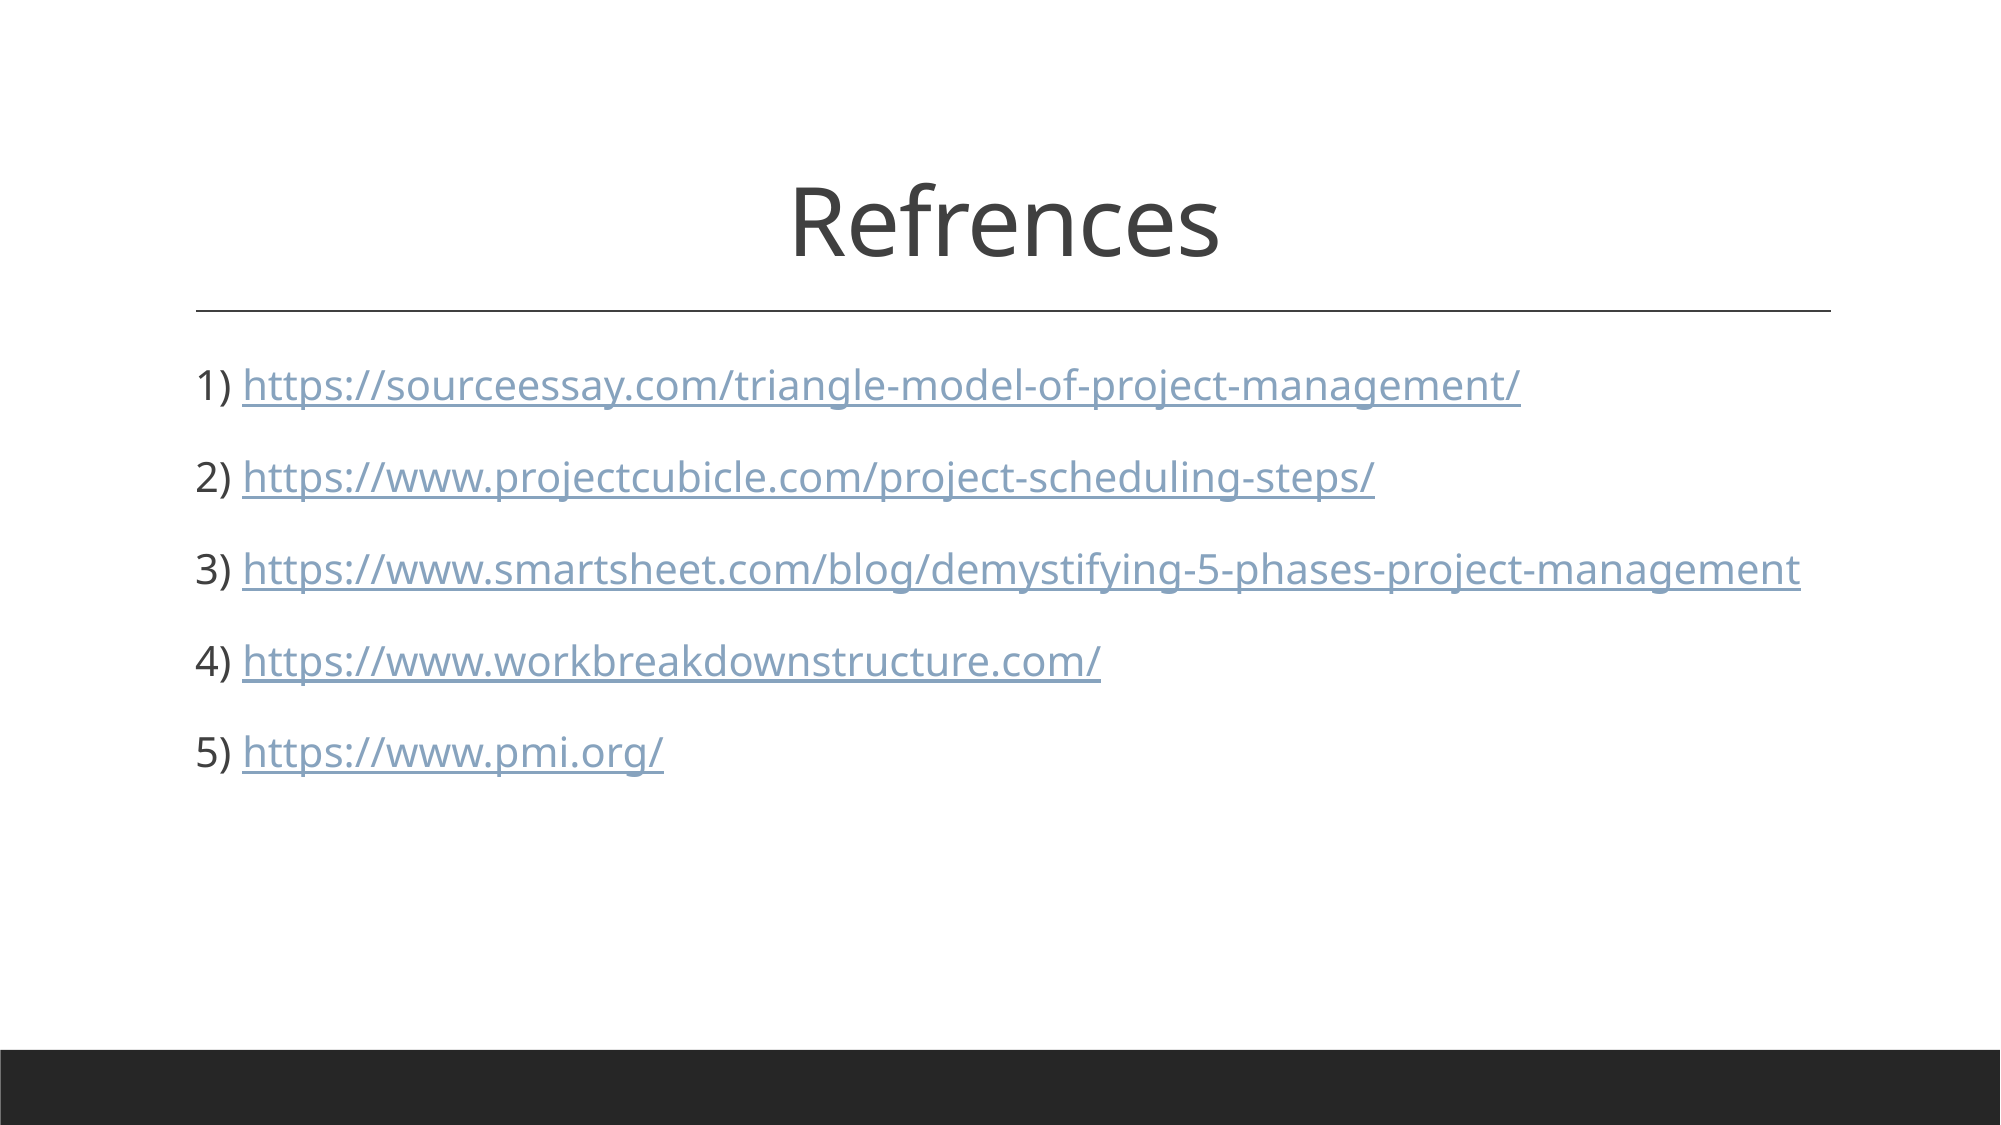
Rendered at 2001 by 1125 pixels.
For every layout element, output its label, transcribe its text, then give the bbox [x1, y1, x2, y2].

title Refrences [180, 47, 1830, 285]
list 1) https://sourceessay.com/triangle-model-of-project-management/ 2) https://www.projectcubicle.com/project-scheduling-steps/ 3) https://www.smartsheet.com/blog/demystifying-5-phases-project-management 4) https://www.workbreakdownstructure.com/ 5) https://www.pmi.org/ [180, 345, 1830, 963]
